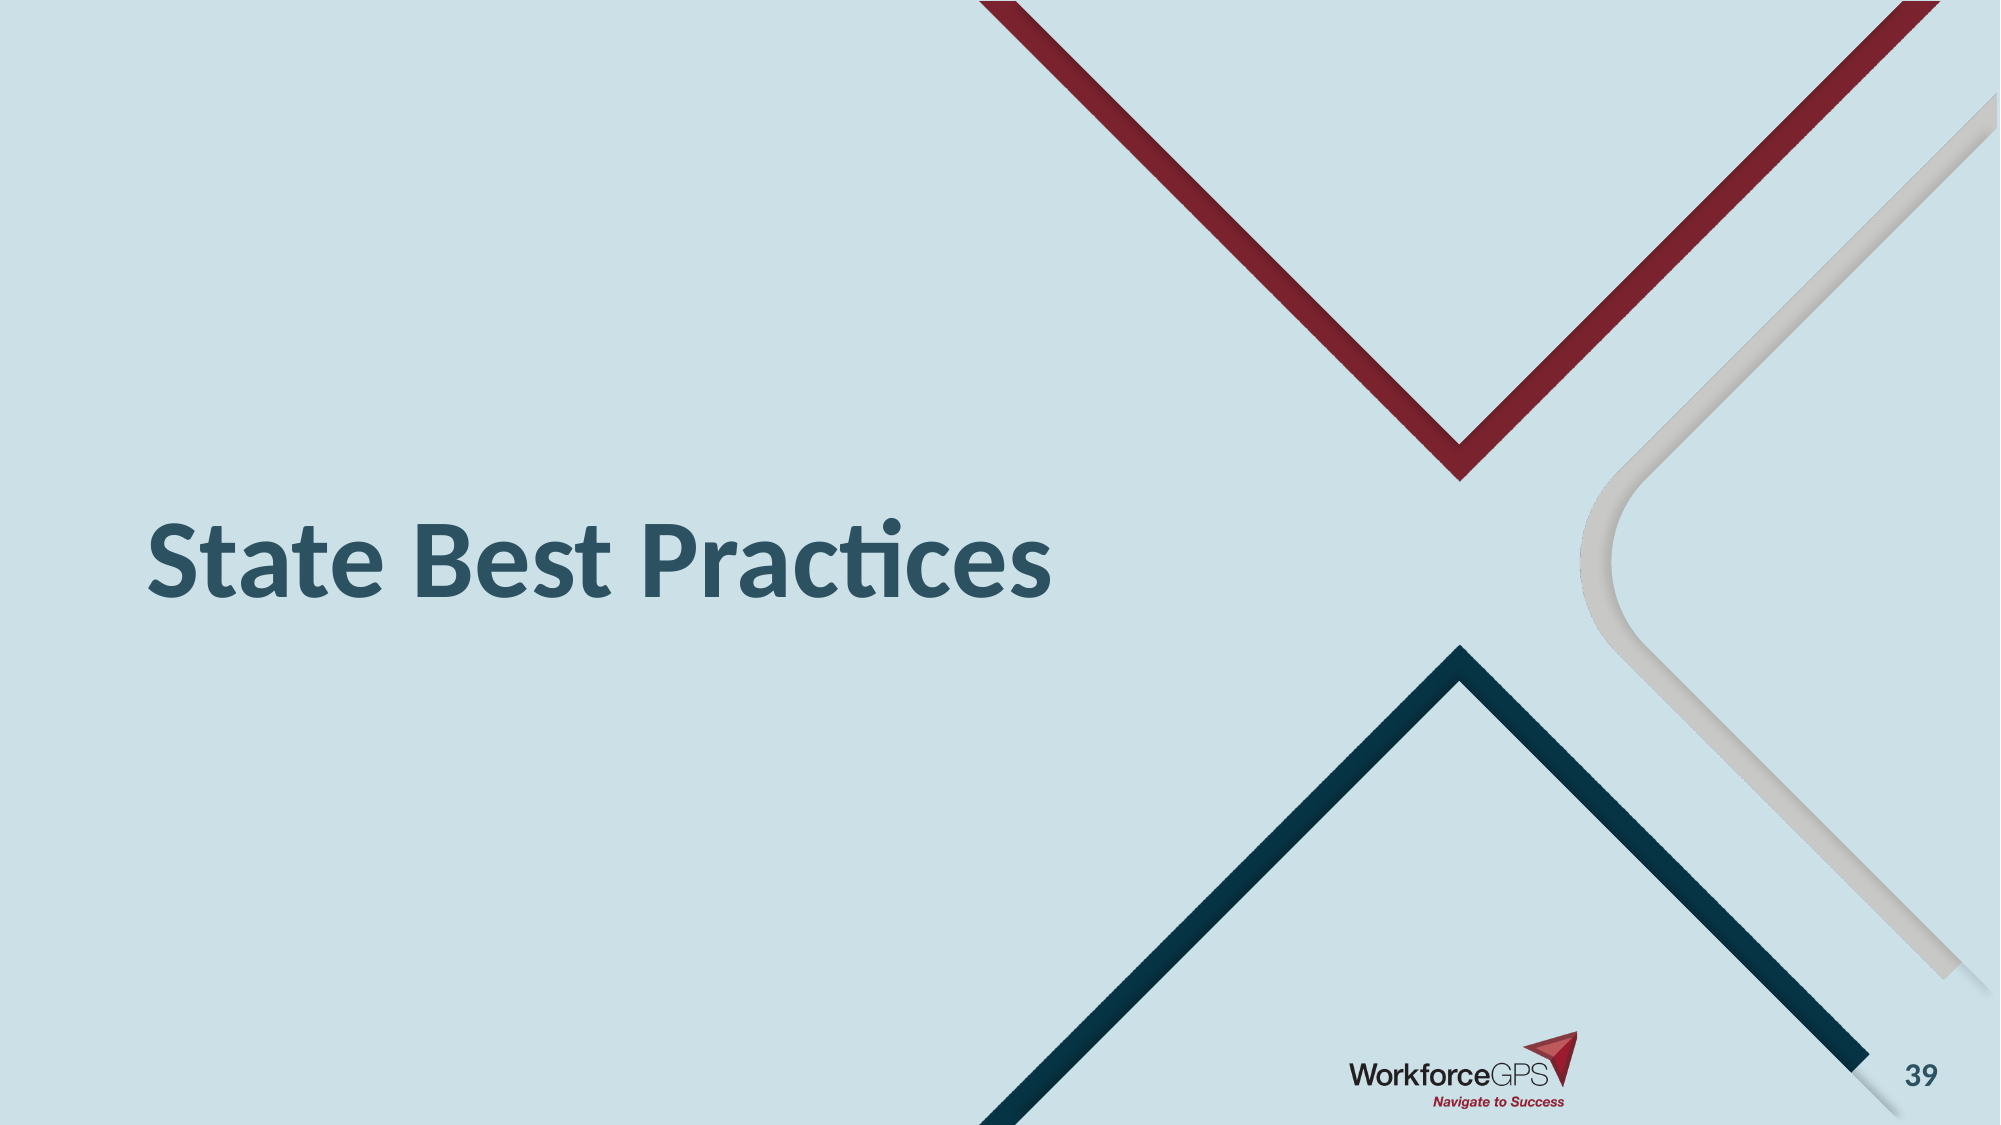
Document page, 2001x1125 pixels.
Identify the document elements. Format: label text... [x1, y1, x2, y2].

title State Best Practices [131, 230, 1207, 892]
picture [980, 2, 1996, 1124]
slide_number 39 [1867, 1042, 1975, 1103]
